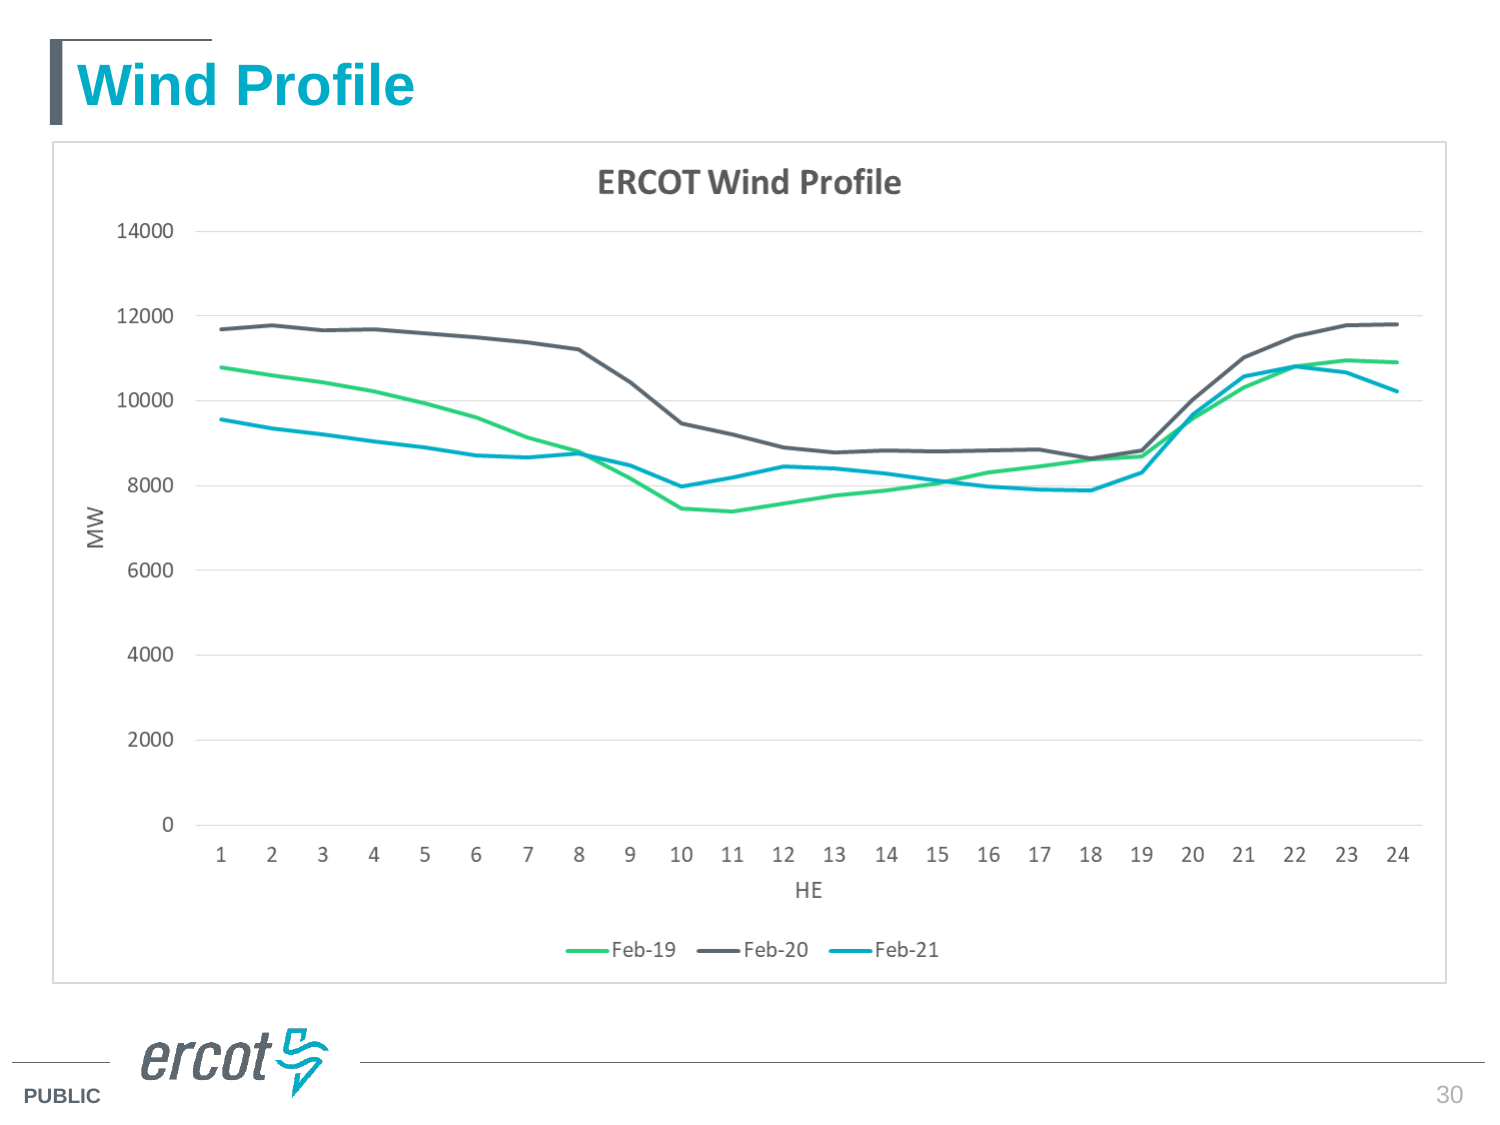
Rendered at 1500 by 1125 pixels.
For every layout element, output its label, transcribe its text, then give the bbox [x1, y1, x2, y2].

title Wind Profile [62, 39, 1450, 125]
picture [52, 141, 1448, 984]
picture [137, 1024, 332, 1100]
slide_number 30 [1412, 1076, 1488, 1112]
